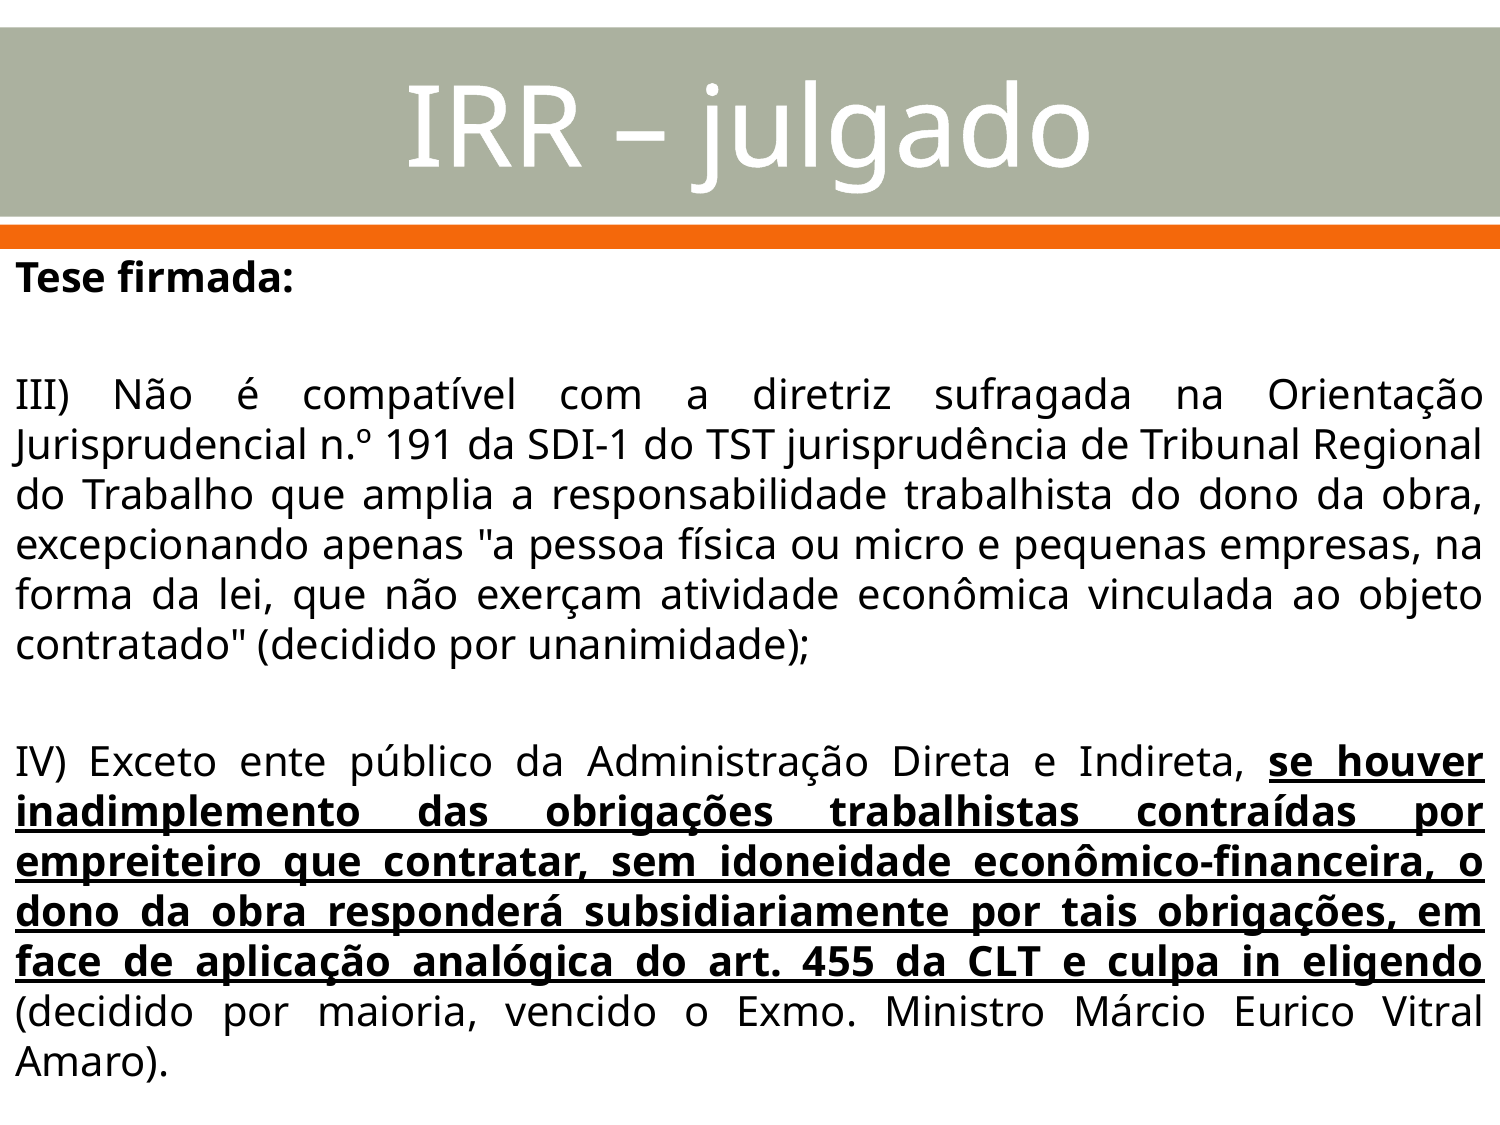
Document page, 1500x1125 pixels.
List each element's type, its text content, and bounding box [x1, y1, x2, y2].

list Tese firmada: III) Não é compatível com a diretriz sufragada na Orientação Jurisprudencial n.º 191 da SDI-1 do TST jurisprudência de Tribunal Regional do Trabalho que amplia a responsabilidade trabalhista do dono da obra, excepcionando apenas "a pessoa física ou micro e pequenas empresas, na forma da lei, que não exerçam atividade econômica vinculada ao objeto contratado" (decidido por unanimidade); IV) Exceto ente público da Administração Direta e Indireta, se houver inadimplemento das obrigações trabalhistas contraídas por empreiteiro que contratar, sem idoneidade econômico-financeira, o dono da obra responderá subsidiariamente por tais obrigações, em face de aplicação analógica do art. 455 da CLT e culpa in eligendo (decidido por maioria, vencido o Exmo. Ministro Márcio Eurico Vitral Amaro). [0, 243, 1500, 1095]
title IRR – julgado [0, 29, 1500, 213]
